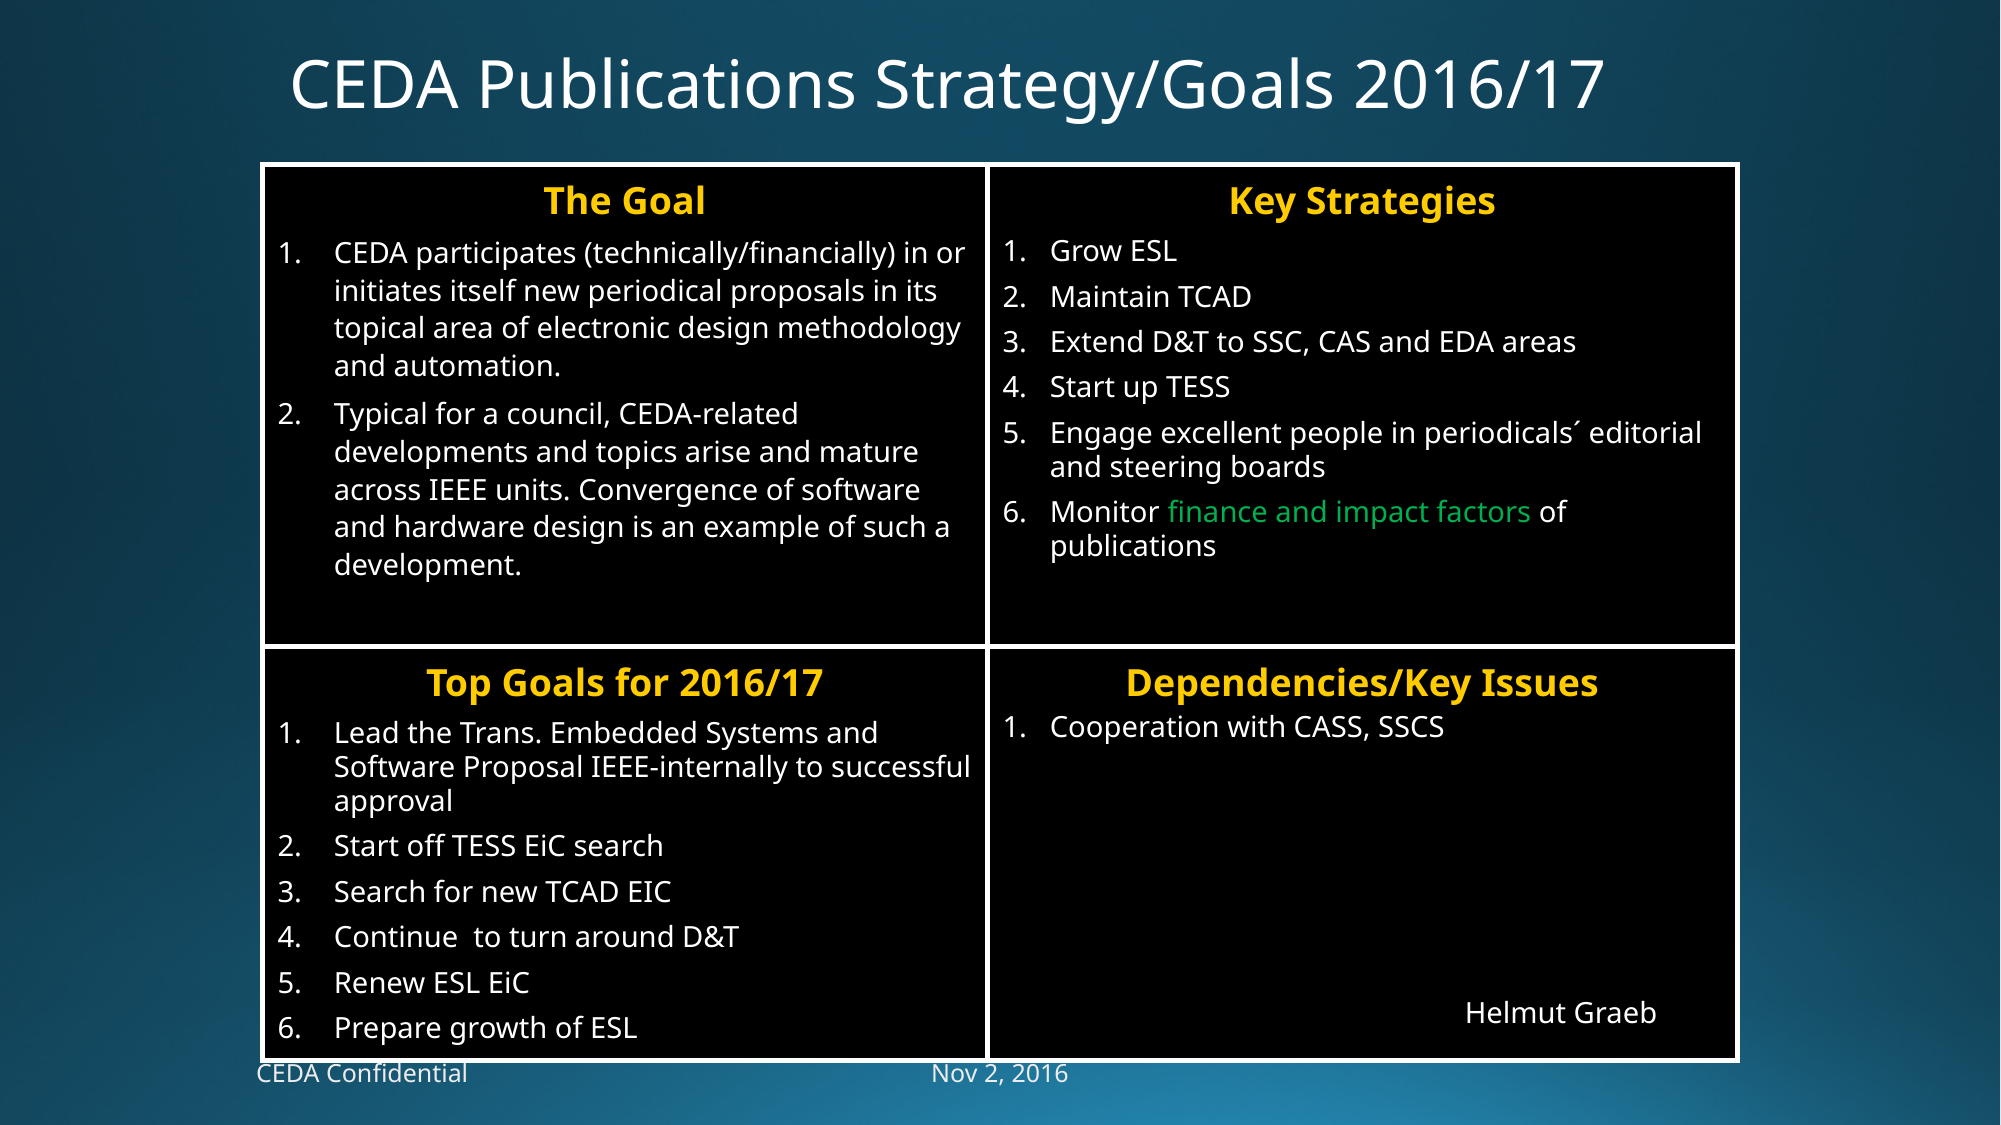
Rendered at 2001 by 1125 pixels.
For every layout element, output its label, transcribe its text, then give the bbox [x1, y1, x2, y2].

table_header The Goal CEDA participates (technically/financially) in or initiates itself new periodical proposals in its topical area of electronic design methodology and automation. Typical for a council, CEDA-related developments and topics arise and mature across IEEE units. Convergence of software and hardware design is an example of such a development. [265, 167, 985, 644]
text_box Nov 2, 2016 [662, 1042, 1338, 1103]
title CEDA Publications Strategy/Goals 2016/17 [274, 33, 1725, 140]
picture [0, 0, 2001, 1125]
footer CEDA Confidential [137, 1042, 588, 1103]
table_cell Dependencies/Key Issues Cooperation with CASS, SSCS [990, 649, 1735, 1058]
text_box Helmut Graeb [1449, 987, 1725, 1038]
table_cell Top Goals for 2016/17 Lead the Trans. Embedded Systems and Software Proposal IEEE-internally to successful approval Start off TESS EiC search Search for new TCAD EIC Continue to turn around D&T Renew ESL EiC Prepare growth of ESL [265, 649, 985, 1058]
table_header Key Strategies Grow ESL Maintain TCAD Extend D&T to SSC, CAS and EDA areas Start up TESS Engage excellent people in periodicals´ editorial and steering boards Monitor finance and impact factors of publications [990, 167, 1735, 644]
